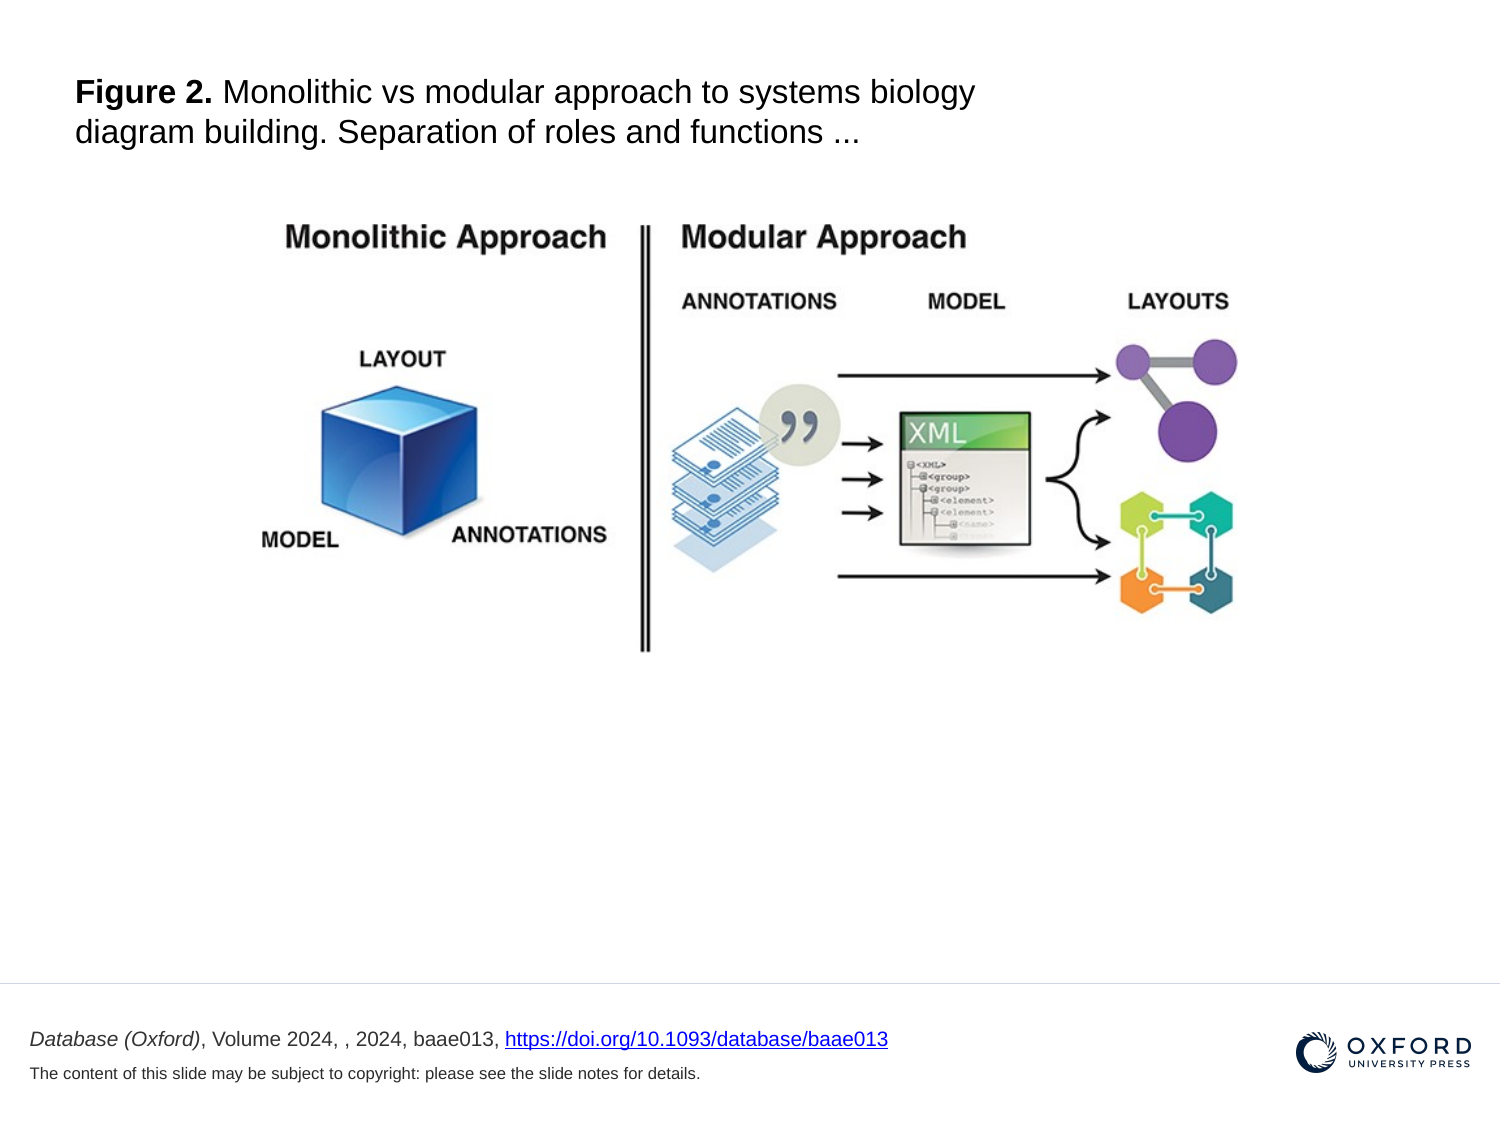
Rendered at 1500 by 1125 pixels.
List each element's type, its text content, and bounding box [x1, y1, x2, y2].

footer Database (Oxford), Volume 2024, , 2024, baae013, https://doi.org/10.1093/database/baae013 The content of this slide may be subject to copyright: please see the slide notes for details. [0, 983, 1260, 1125]
title Figure 2. Monolithic vs modular approach to systems biology diagram building. Separation of roles and functions ... [75, 69, 1078, 171]
picture [1296, 1032, 1471, 1073]
picture [262, 224, 1238, 653]
